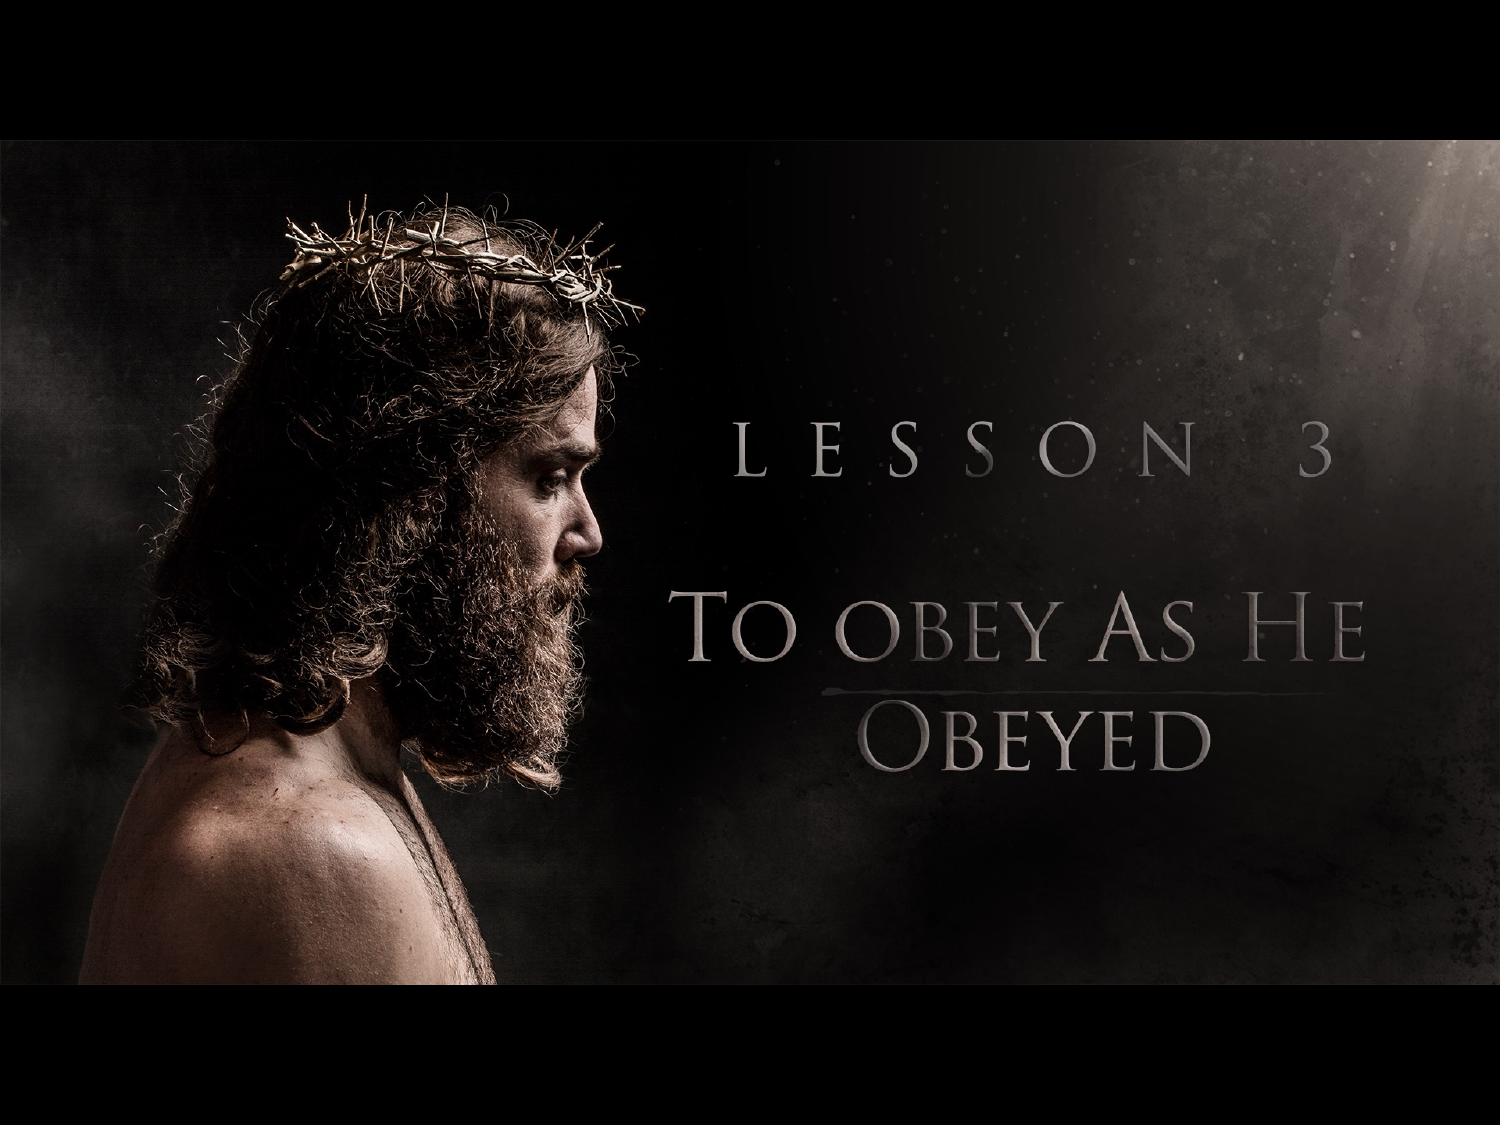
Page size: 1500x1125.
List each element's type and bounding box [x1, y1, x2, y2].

picture [0, 140, 1500, 985]
